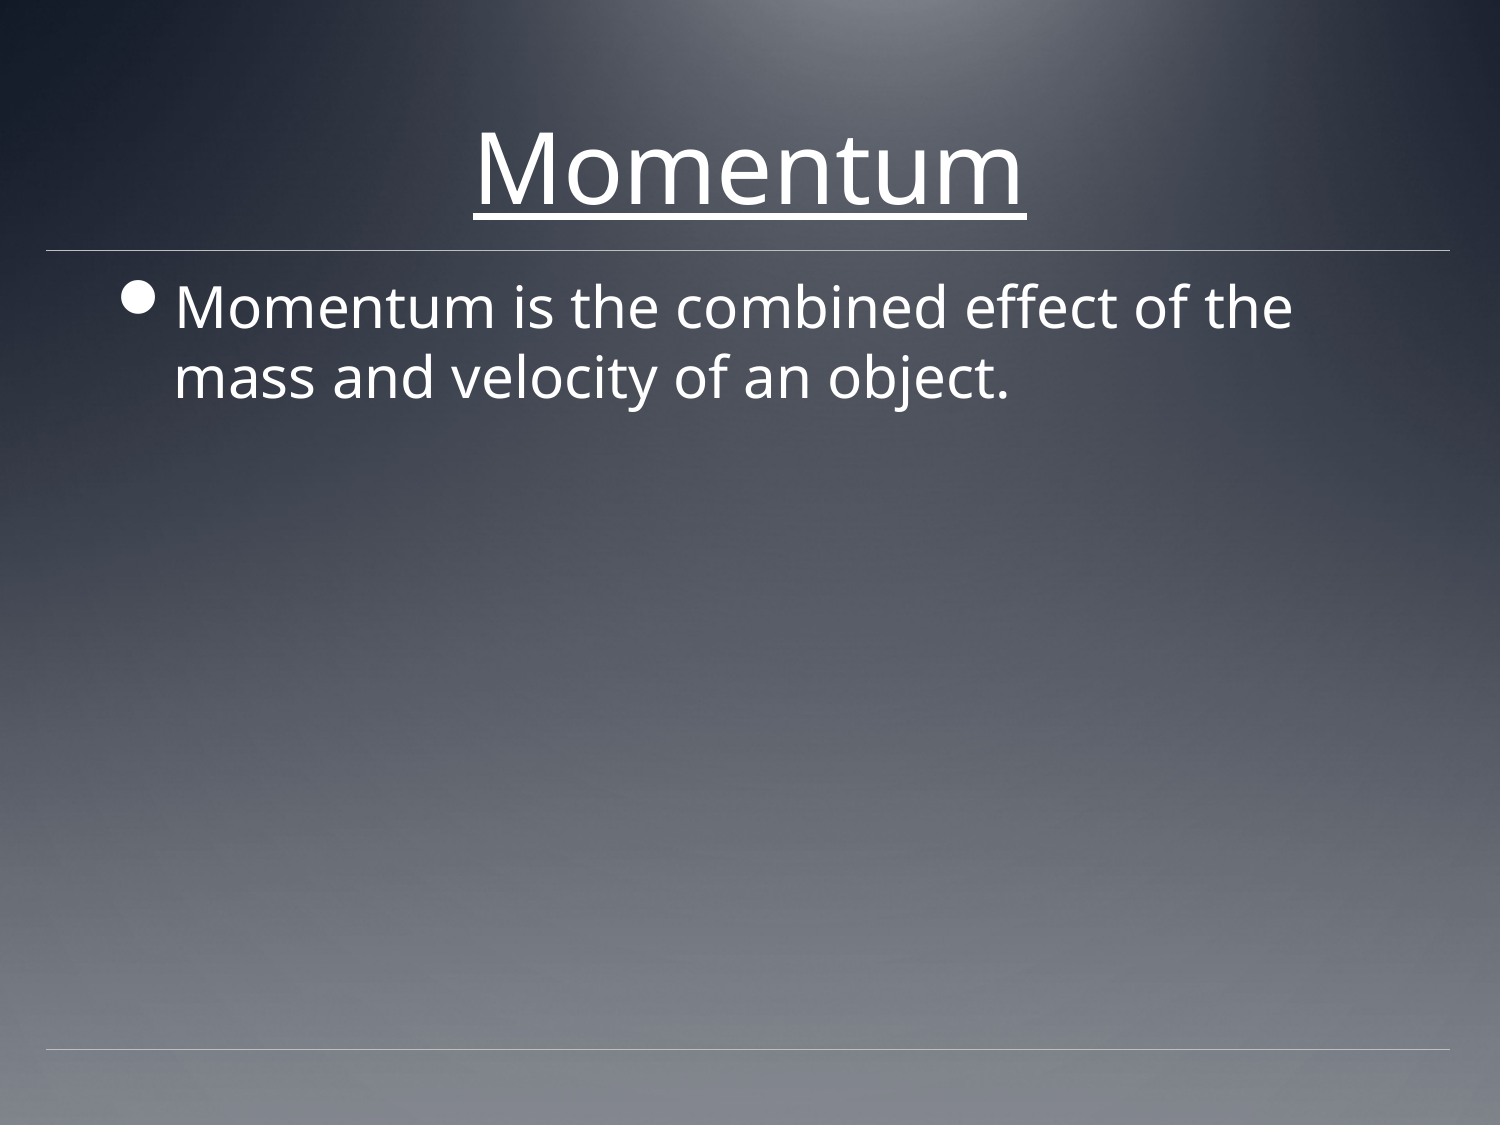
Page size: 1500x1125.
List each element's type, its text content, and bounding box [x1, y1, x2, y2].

title Momentum [105, 17, 1394, 233]
list Momentum is the combined effect of the mass and velocity of an object. [101, 262, 1394, 1024]
